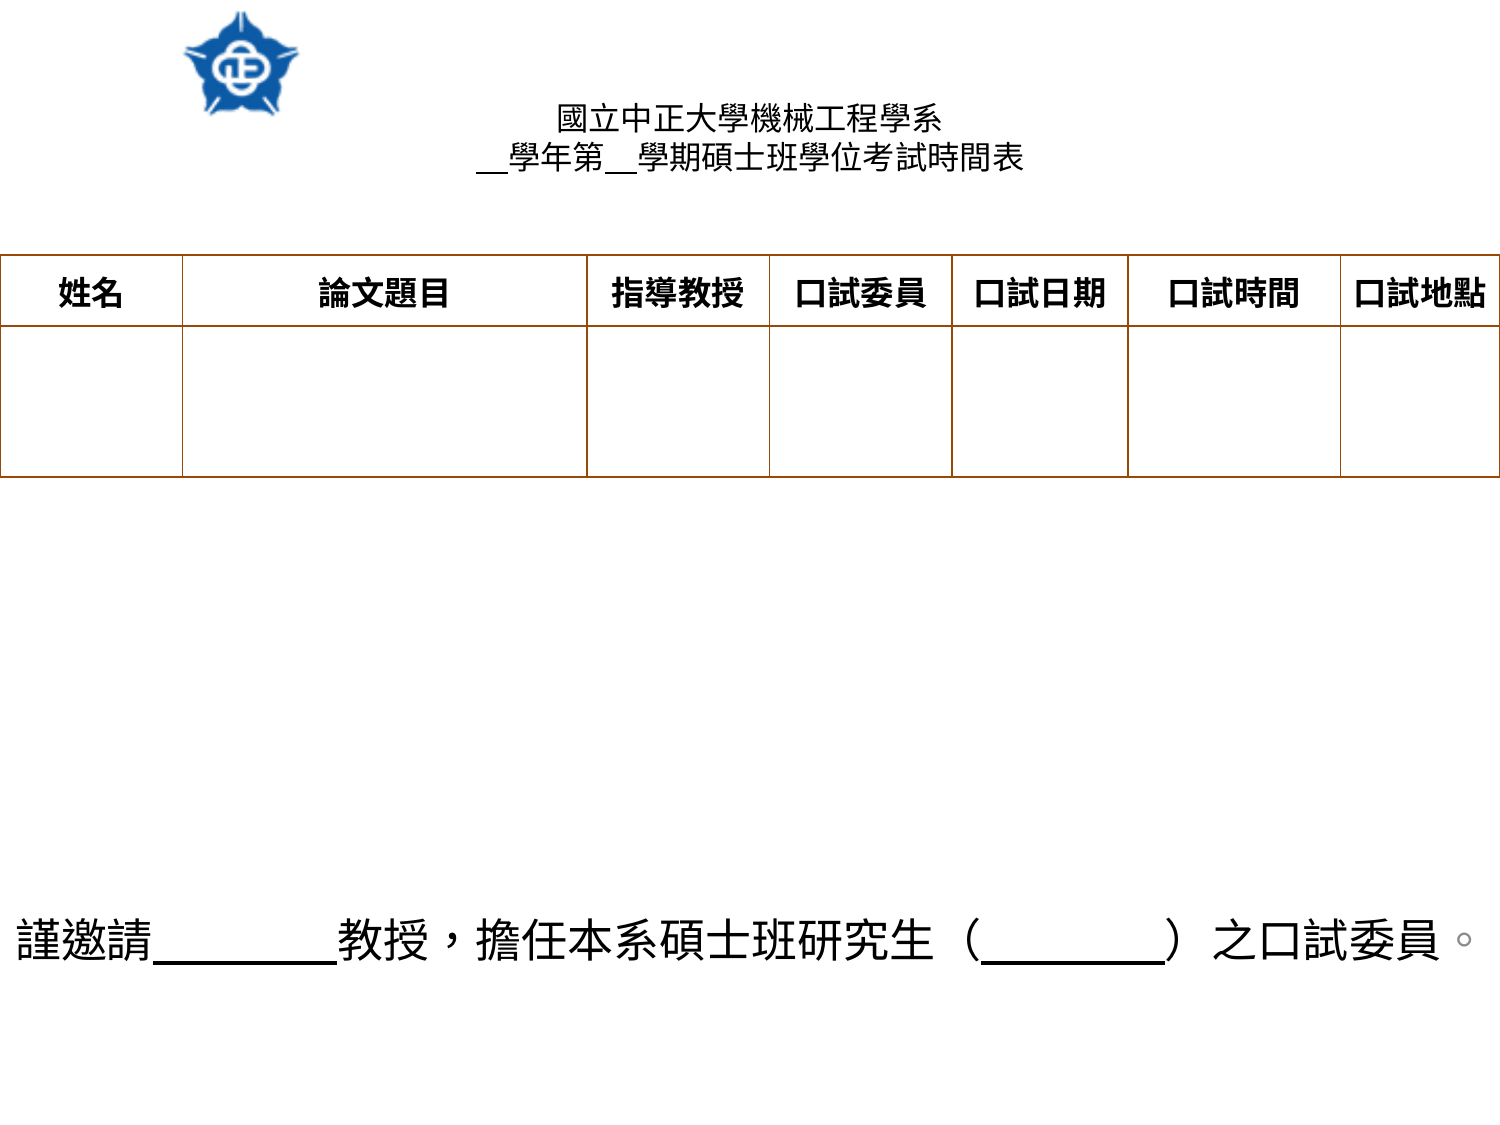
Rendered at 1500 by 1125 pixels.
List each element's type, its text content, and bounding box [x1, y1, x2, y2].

table_cell [1341, 327, 1499, 476]
picture [168, 0, 314, 126]
table_cell [953, 327, 1127, 476]
table_header 口試日期 [953, 256, 1127, 325]
table_cell [770, 327, 951, 476]
table_header 指導教授 [588, 256, 769, 325]
table_cell [588, 327, 769, 476]
table_cell [1, 327, 182, 476]
table_header 姓名 [1, 256, 182, 325]
table_header 口試委員 [770, 256, 951, 325]
table_cell [1129, 327, 1340, 476]
table_header 口試時間 [1129, 256, 1340, 325]
title 國立中正大學機械工程學系 學年第 學期碩士班學位考試時間表 [0, 90, 1500, 232]
table_header 論文題目 [183, 256, 586, 325]
table_cell [183, 327, 586, 476]
table_header 口試地點 [1341, 256, 1499, 325]
subtitle 謹邀請 教授，擔任本系碩士班研究生（ ）之口試委員。 [0, 893, 1500, 1035]
